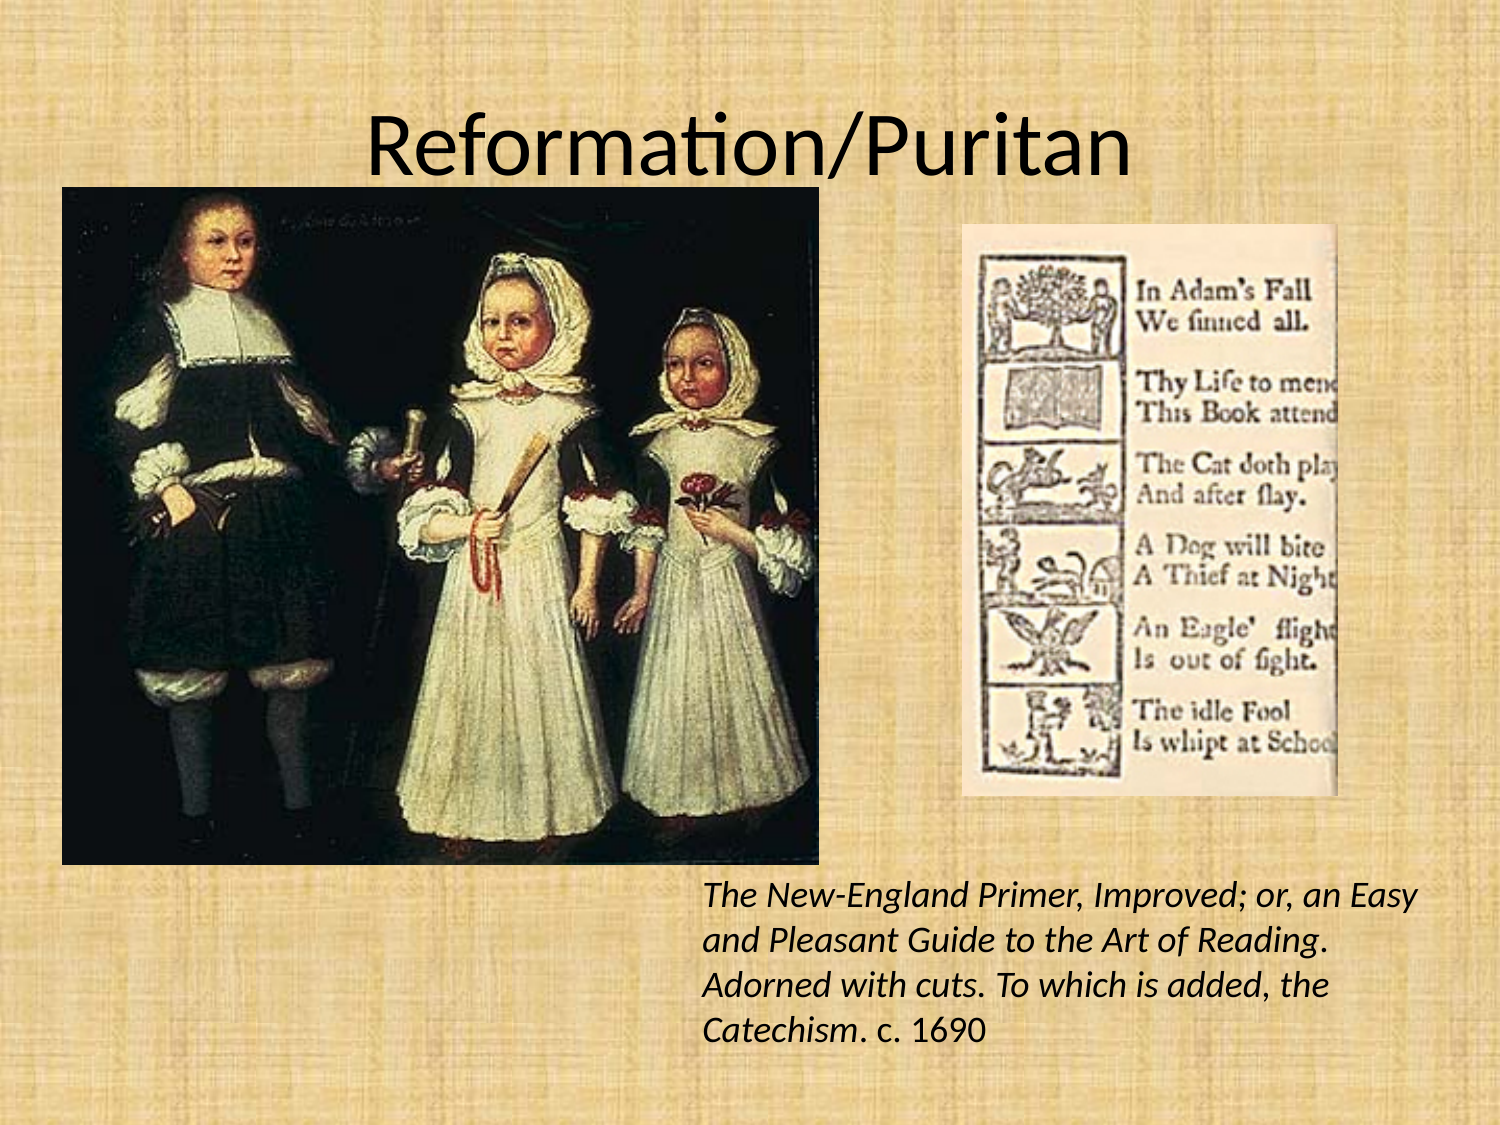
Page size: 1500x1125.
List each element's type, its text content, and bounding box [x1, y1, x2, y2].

title Reformation/Puritan [75, 45, 1425, 233]
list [62, 187, 819, 865]
text_box The New-England Primer, Improved; or, an Easy and Pleasant Guide to the Art of Reading. Adorned with cuts. To which is added, the Catechism. c. 1690 [687, 862, 1438, 1058]
picture [0, 0, 1500, 1125]
